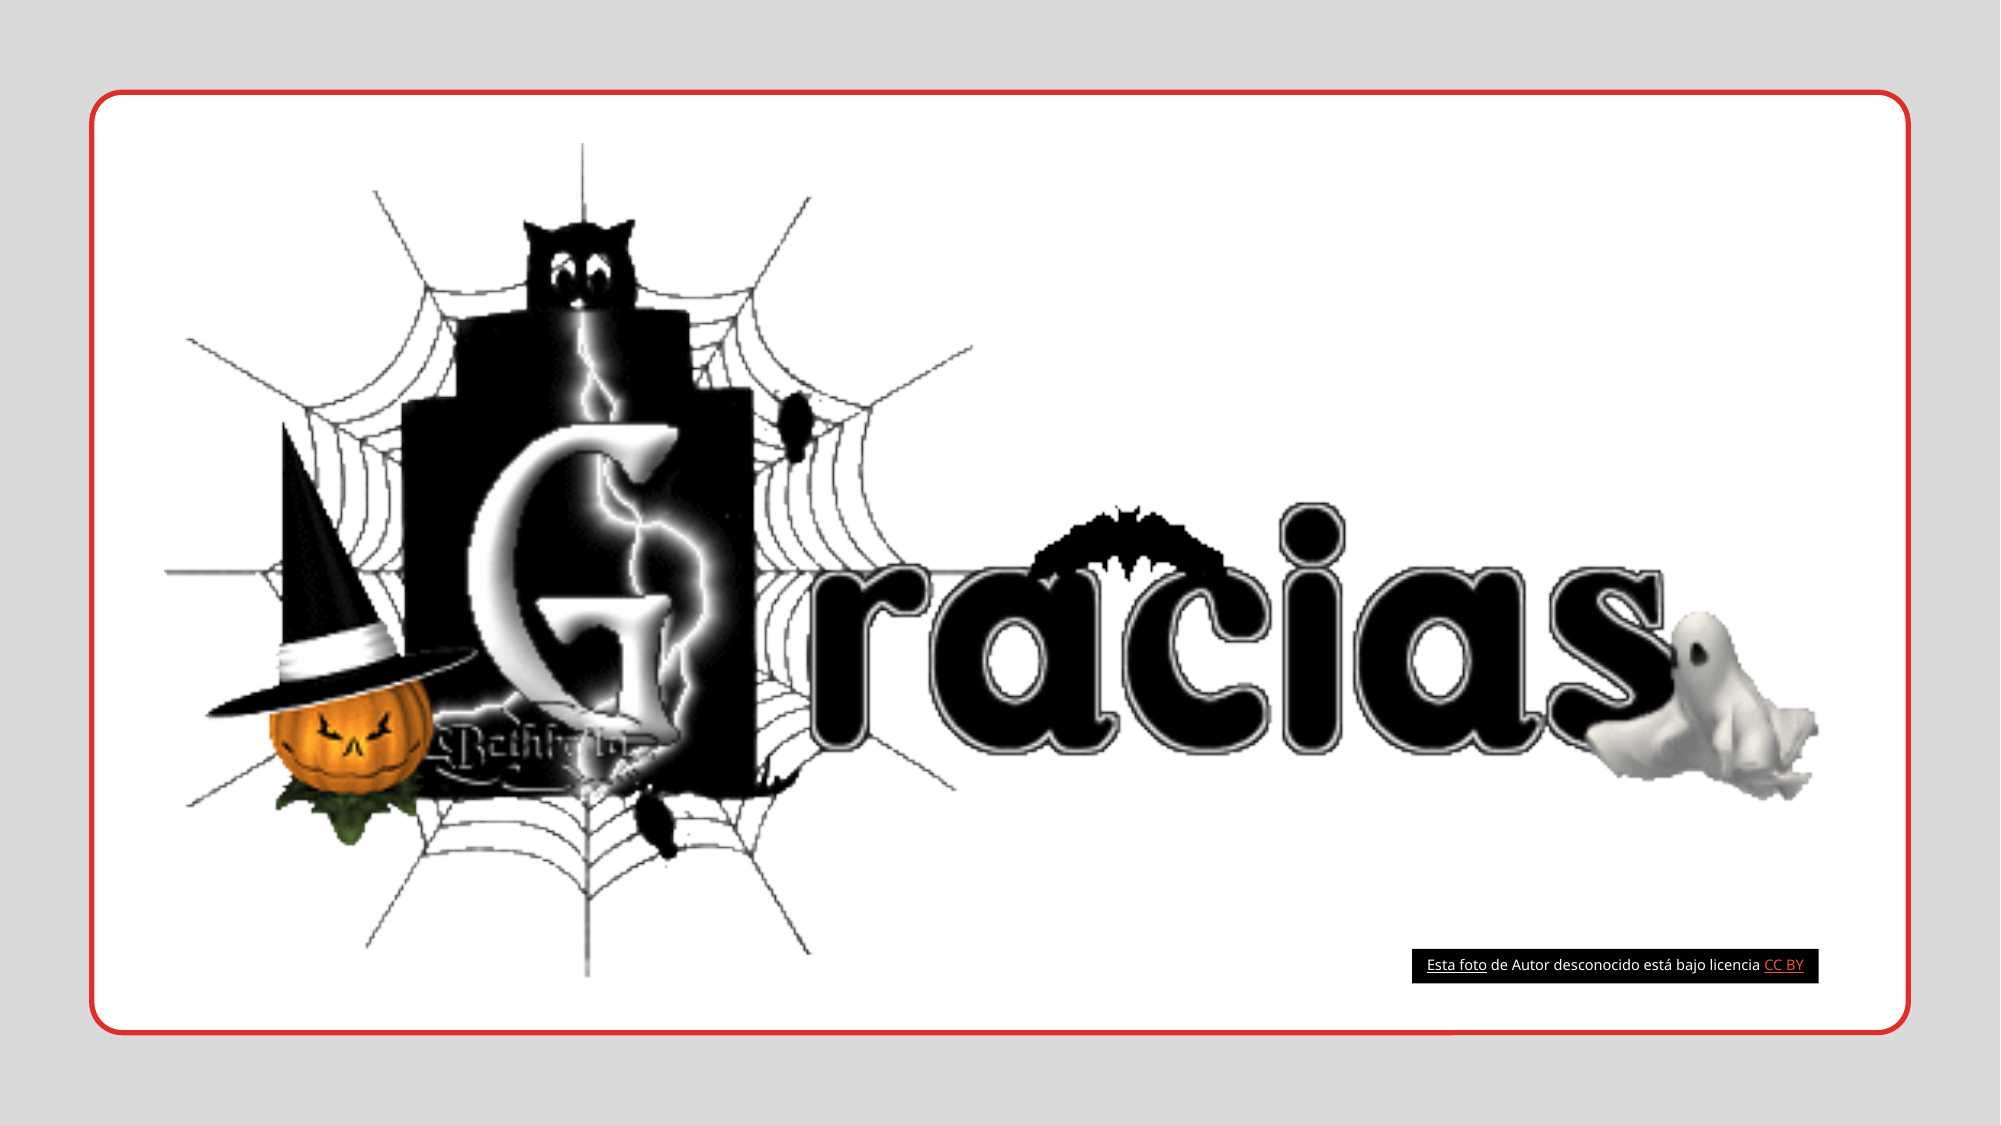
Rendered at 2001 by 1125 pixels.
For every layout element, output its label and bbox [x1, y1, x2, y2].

picture [164, 143, 1836, 982]
text_box [0, 0, 2000, 1125]
text_box [90, 91, 1910, 1034]
text_box [104, 104, 1896, 1021]
